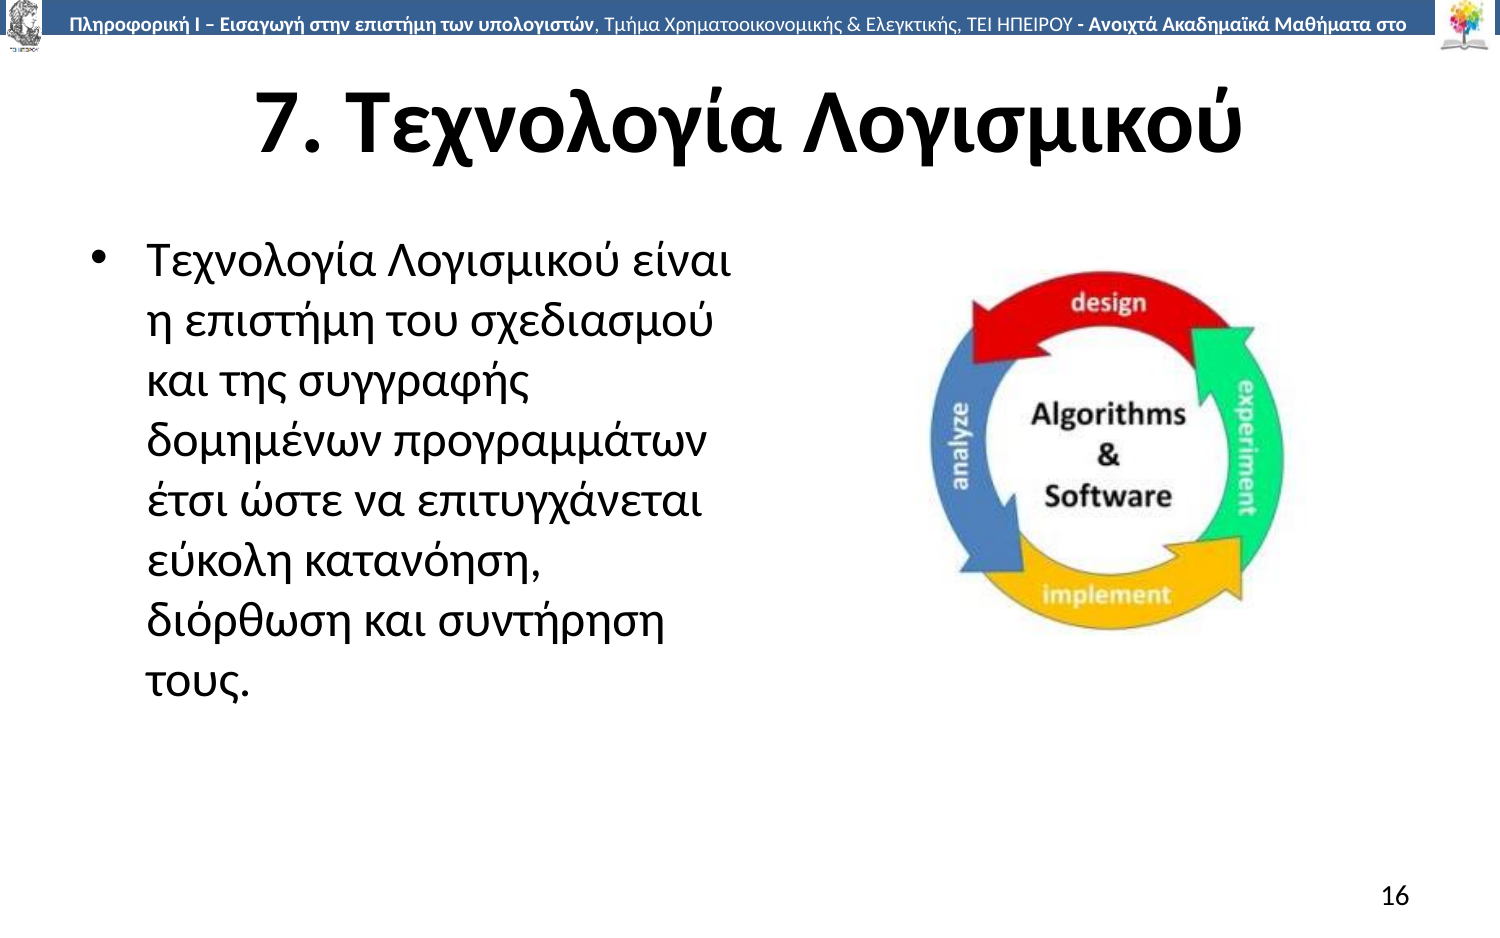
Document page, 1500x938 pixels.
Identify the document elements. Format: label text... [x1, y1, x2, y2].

slide_number 16 [1074, 868, 1425, 919]
picture [915, 243, 1318, 676]
picture [1435, 0, 1495, 52]
list Τεχνολογία Λογισμικού είναι η επιστήμη του σχεδιασμού και της συγγραφής δομημένων προγραμμάτων έτσι ώστε να επιτυγχάνεται εύκολη κατανόηση, διόρθωση και συντήρηση τους. [75, 218, 762, 838]
picture [6, 0, 42, 54]
title 7. Τεχνολογία Λογισμικού [75, 37, 1425, 194]
